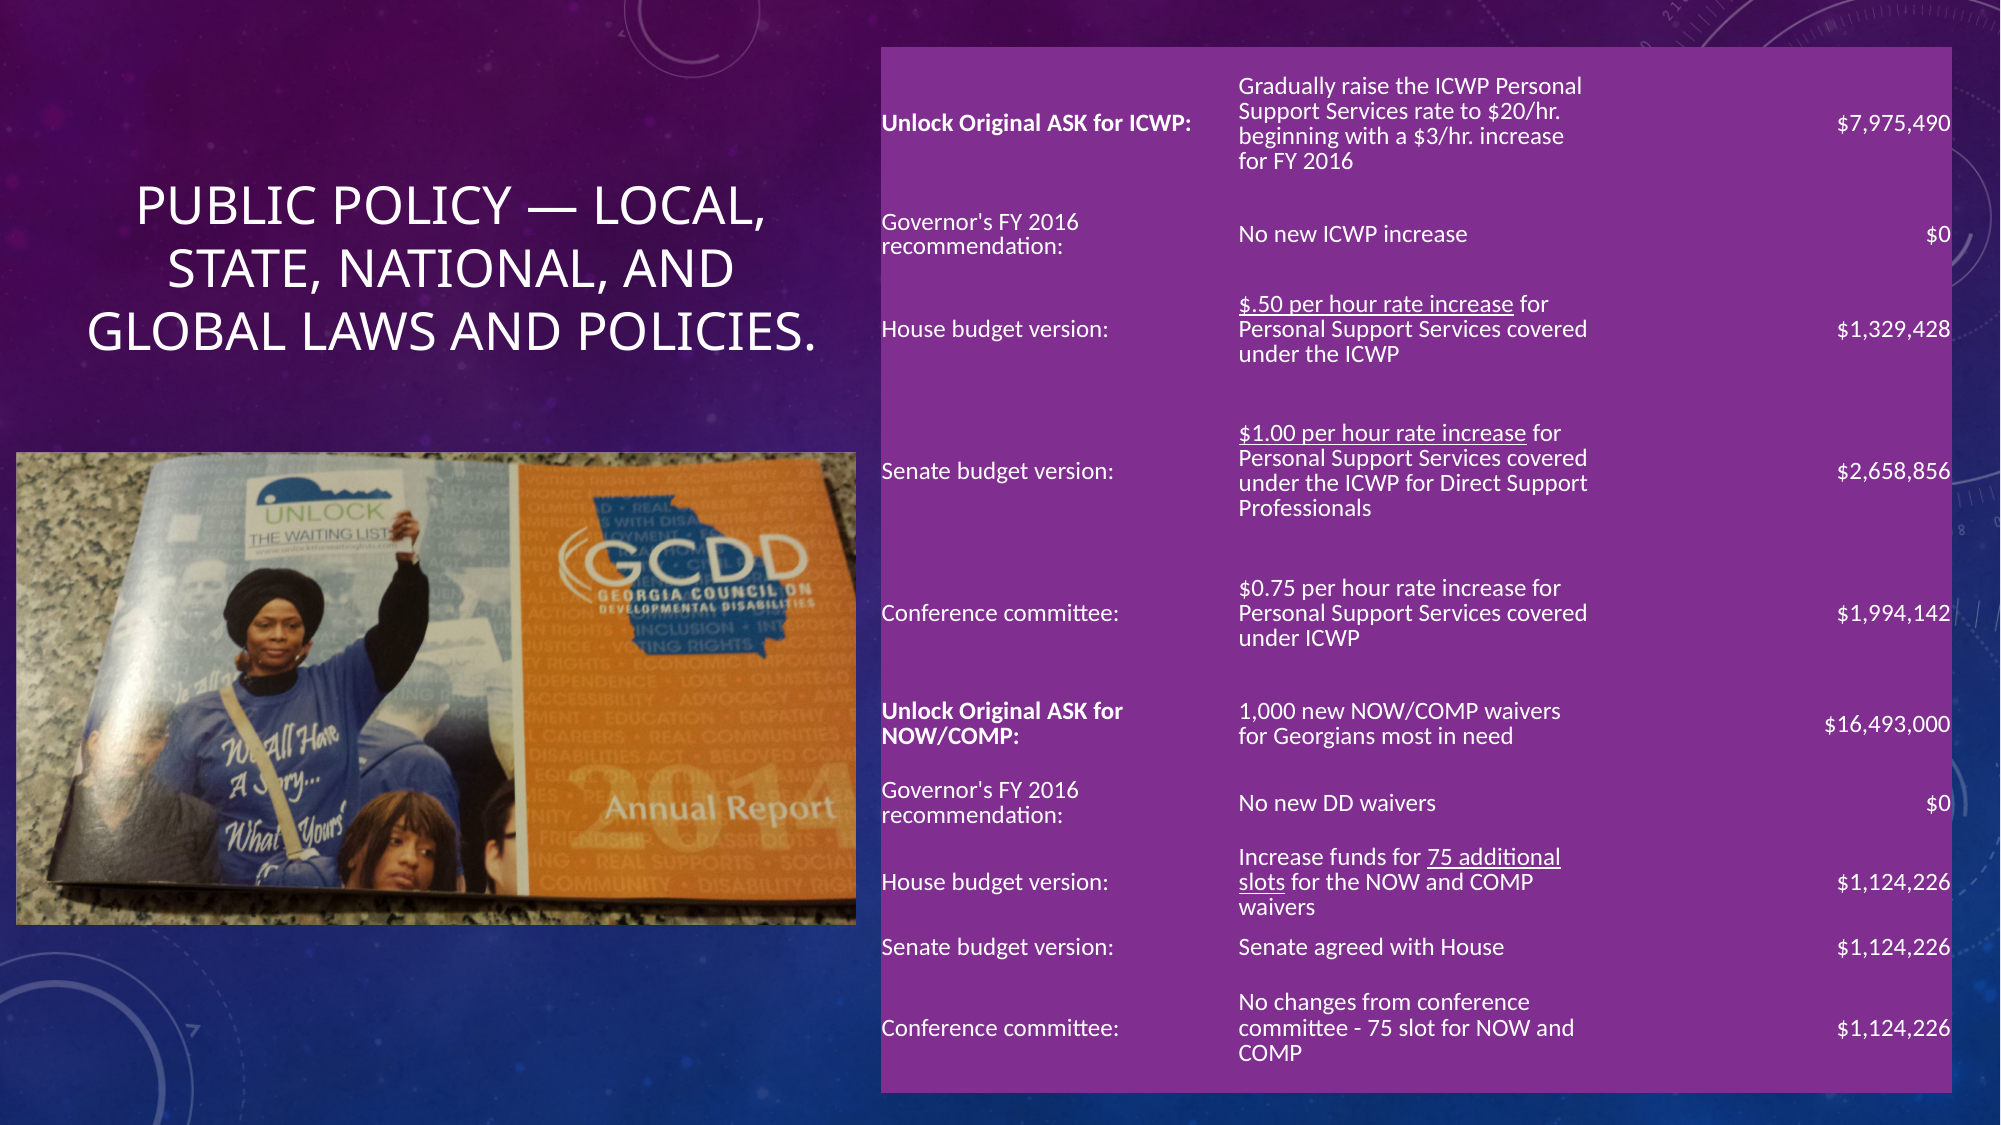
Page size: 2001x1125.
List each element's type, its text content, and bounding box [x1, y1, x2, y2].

table_cell Governor's FY 2016 recommendation: [881, 204, 1238, 268]
table_cell Senate budget version: [881, 394, 1238, 552]
table_cell $0 [1595, 204, 1952, 268]
table_cell Unlock Original ASK for NOW/COMP: [881, 678, 1238, 773]
table_cell $1,124,226 [1595, 966, 1952, 1093]
table_cell 1,000 new NOW/COMP waivers for Georgians most in need [1238, 678, 1595, 773]
table_cell $2,658,856 [1595, 394, 1952, 552]
table_cell House budget version: [881, 837, 1238, 932]
table_cell Increase funds for 75 additional slots for the NOW and COMP waivers [1238, 837, 1595, 932]
table_cell $1,124,226 [1595, 837, 1952, 932]
table_header $7,975,490 [1595, 47, 1952, 204]
picture [0, 0, 2001, 1125]
table_header Unlock Original ASK for ICWP: [881, 47, 1238, 204]
table_cell $0 [1595, 773, 1952, 837]
title Public Policy — Local, state, national, and global laws and policies. [64, 146, 839, 386]
table_cell No changes from conference committee - 75 slot for NOW and COMP [1238, 966, 1595, 1093]
table_cell No new DD waivers [1238, 773, 1595, 837]
table_cell $1.00 per hour rate increase for Personal Support Services covered under the ICWP for Direct Support Professionals [1238, 394, 1595, 552]
table_cell $1,124,226 [1595, 932, 1952, 966]
table_cell $1,329,428 [1595, 268, 1952, 394]
table_cell Conference committee: [881, 552, 1238, 678]
table_cell House budget version: [881, 268, 1238, 394]
table_cell $.50 per hour rate increase for Personal Support Services covered under the ICWP [1238, 268, 1595, 394]
table_cell Conference committee: [881, 966, 1238, 1093]
table_cell Governor's FY 2016 recommendation: [881, 773, 1238, 837]
table_cell $16,493,000 [1595, 678, 1952, 773]
table_cell $0.75 per hour rate increase for Personal Support Services covered under ICWP [1238, 552, 1595, 678]
table_cell Senate agreed with House [1238, 932, 1595, 966]
table_cell Senate budget version: [881, 932, 1238, 966]
table_cell $1,994,142 [1595, 552, 1952, 678]
table_header Gradually raise the ICWP Personal Support Services rate to $20/hr. beginning with a $3/hr. increase for FY 2016 [1238, 47, 1595, 204]
table_cell No new ICWP increase [1238, 204, 1595, 268]
